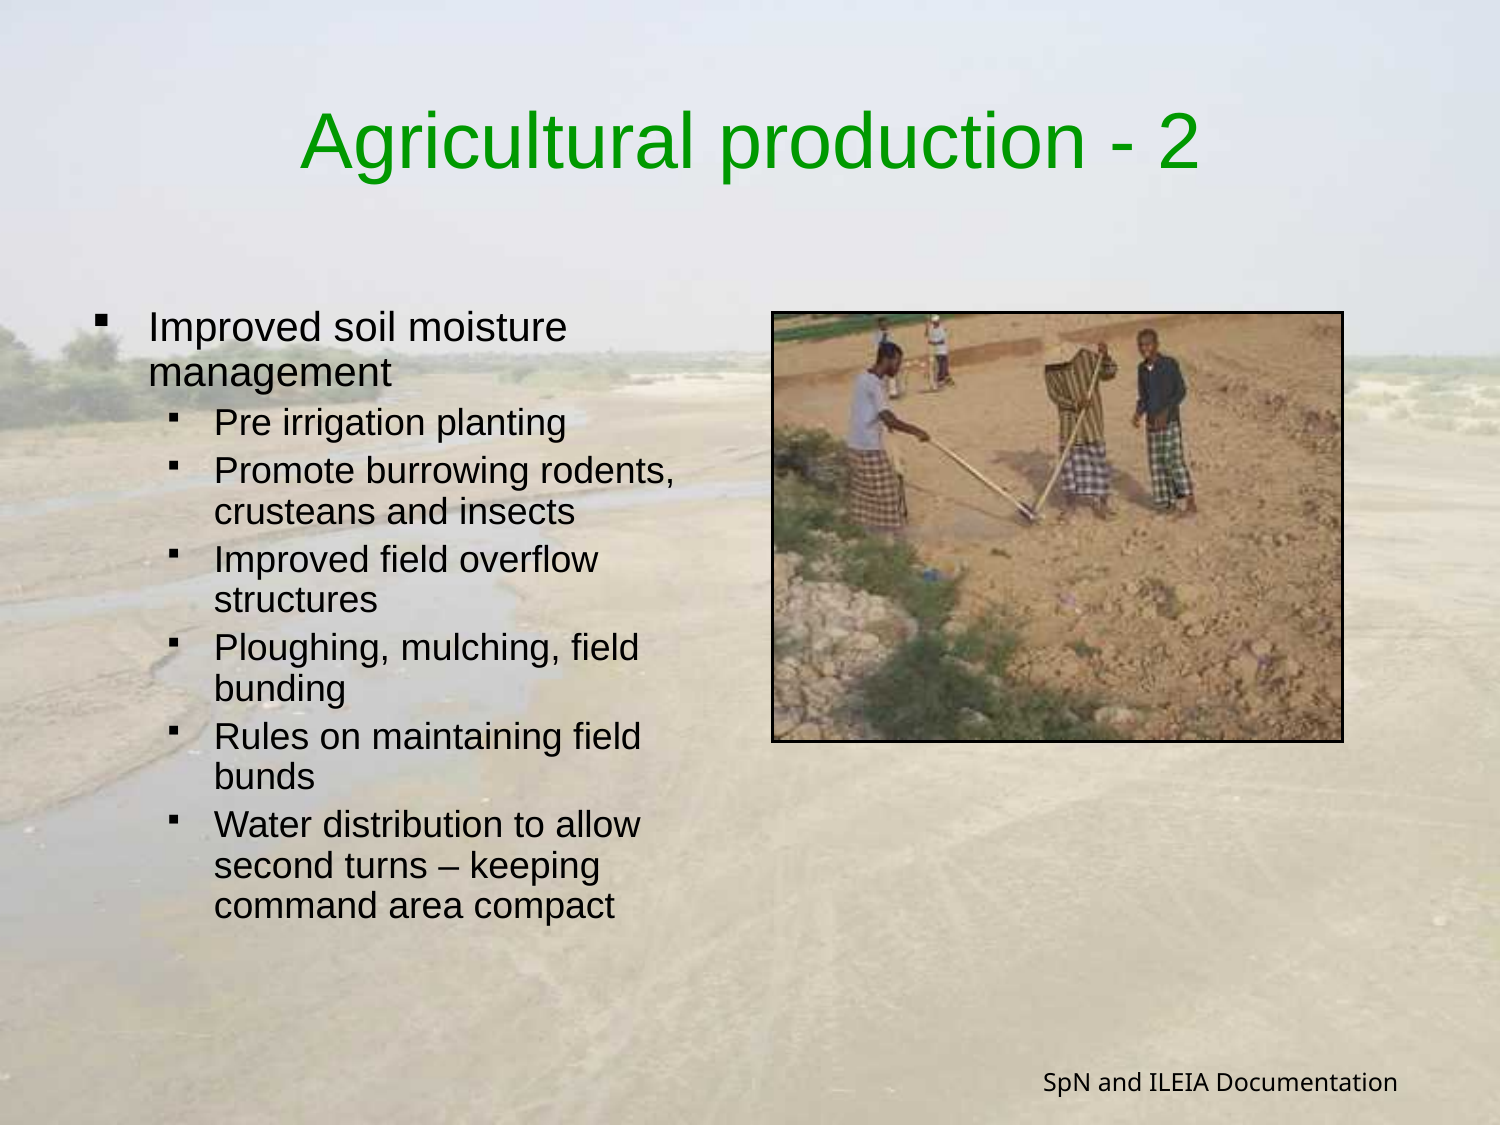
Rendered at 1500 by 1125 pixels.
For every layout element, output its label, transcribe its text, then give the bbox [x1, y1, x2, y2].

title Agricultural production - 2 [76, 42, 1428, 231]
picture [0, 0, 1500, 1125]
list Improved soil moisture management Pre irrigation planting Promote burrowing rodents, crusteans and insects Improved field overflow structures Ploughing, mulching, field bunding Rules on maintaining field bunds Water distribution to allow second turns – keeping command area compact [76, 297, 764, 1012]
footer SpN and ILEIA Documentation [938, 1058, 1415, 1095]
